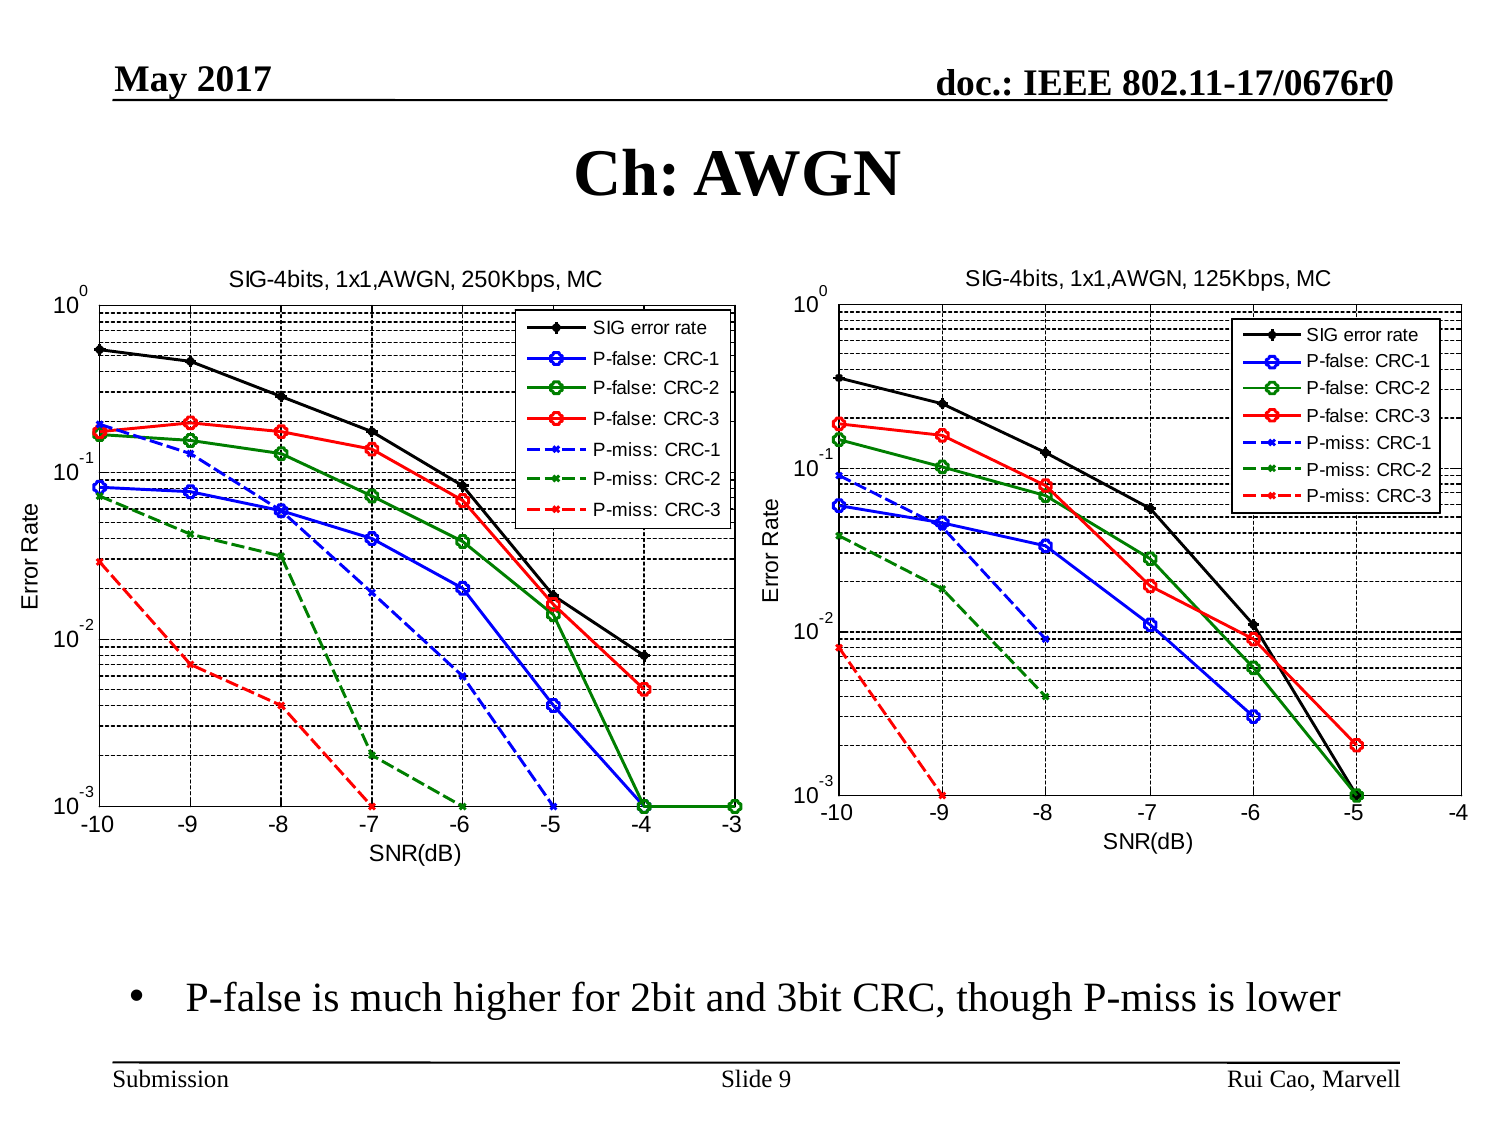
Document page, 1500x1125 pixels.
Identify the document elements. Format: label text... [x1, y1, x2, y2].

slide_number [114, 54, 423, 100]
slide_number Slide 9 [712, 1061, 800, 1123]
title Ch: AWGN [112, 112, 1363, 226]
footer Rui Cao, Marvell [878, 1061, 1402, 1093]
picture [0, 258, 1500, 875]
list P-false is much higher for 2bit and 3bit CRC, though P-miss is lower [114, 962, 1388, 1063]
